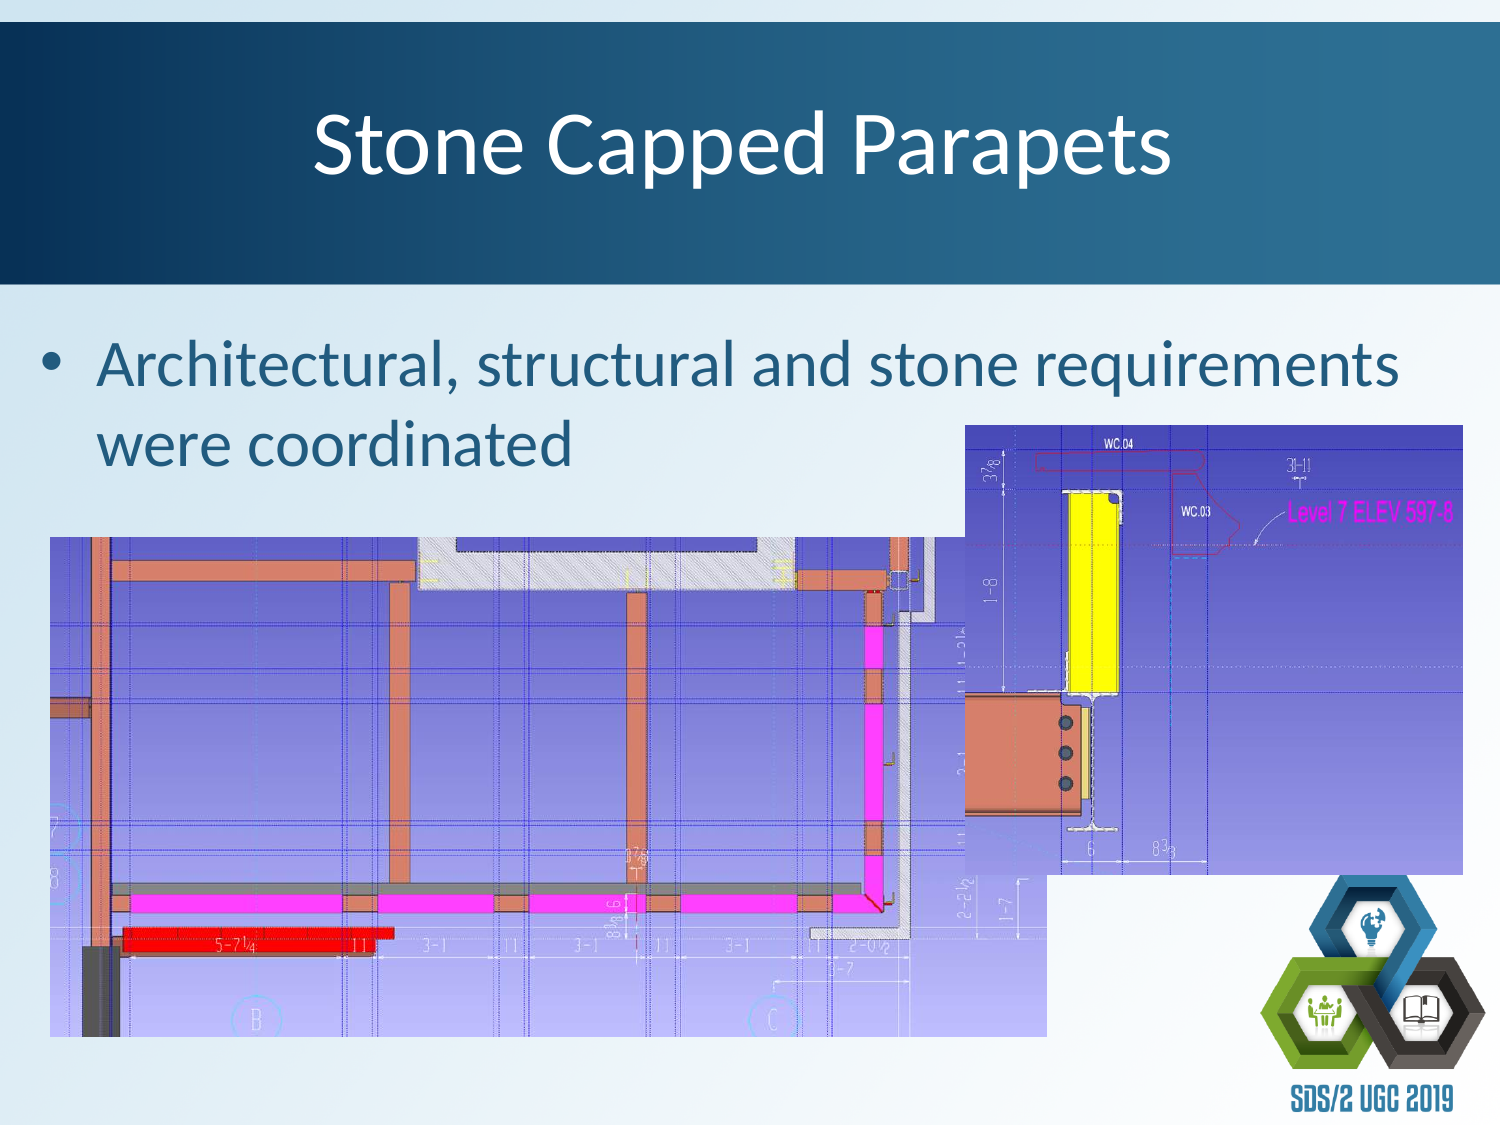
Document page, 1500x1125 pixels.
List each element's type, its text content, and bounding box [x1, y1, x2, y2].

list Architectural, structural and stone requirements were coordinated [24, 312, 1463, 988]
picture [0, 0, 1500, 1125]
title Stone Capped Parapets [24, 50, 1463, 225]
